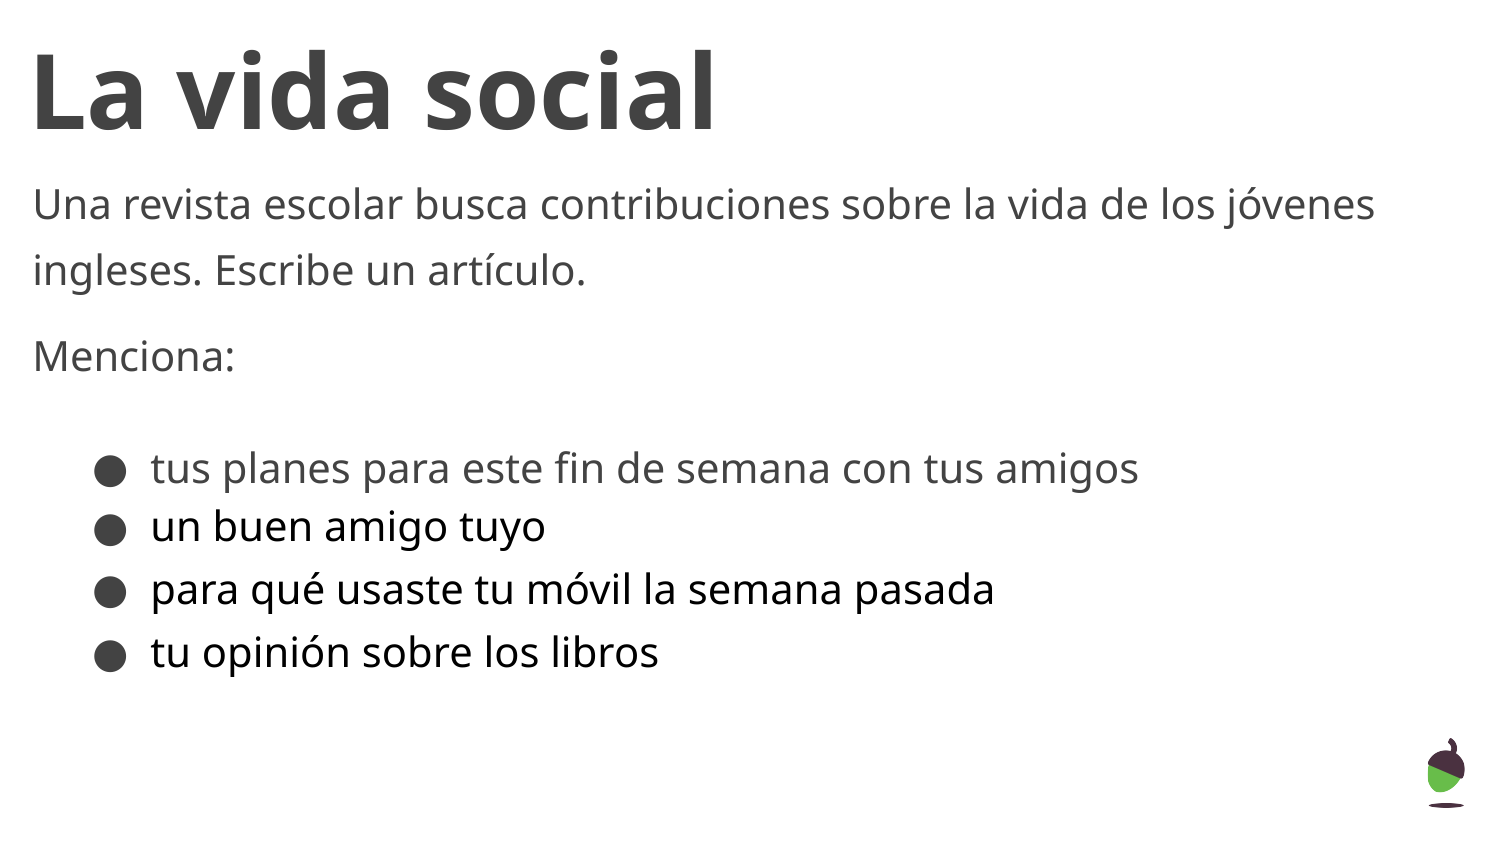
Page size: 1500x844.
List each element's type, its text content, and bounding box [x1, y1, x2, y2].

text_box para qué usaste tu móvil la semana pasada [0, 540, 1500, 603]
list Una revista escolar busca contribuciones sobre la vida de los jóvenes ingleses. Escribe un artículo. Menciona: [32, 163, 1468, 418]
text_box tus planes para este fin de semana con tus amigos [0, 418, 1500, 498]
text_box tu opinión sobre los libros [0, 603, 1500, 682]
picture [1427, 738, 1465, 808]
title La vida social [0, 6, 1253, 140]
text_box un buen amigo tuyo [0, 498, 1500, 540]
